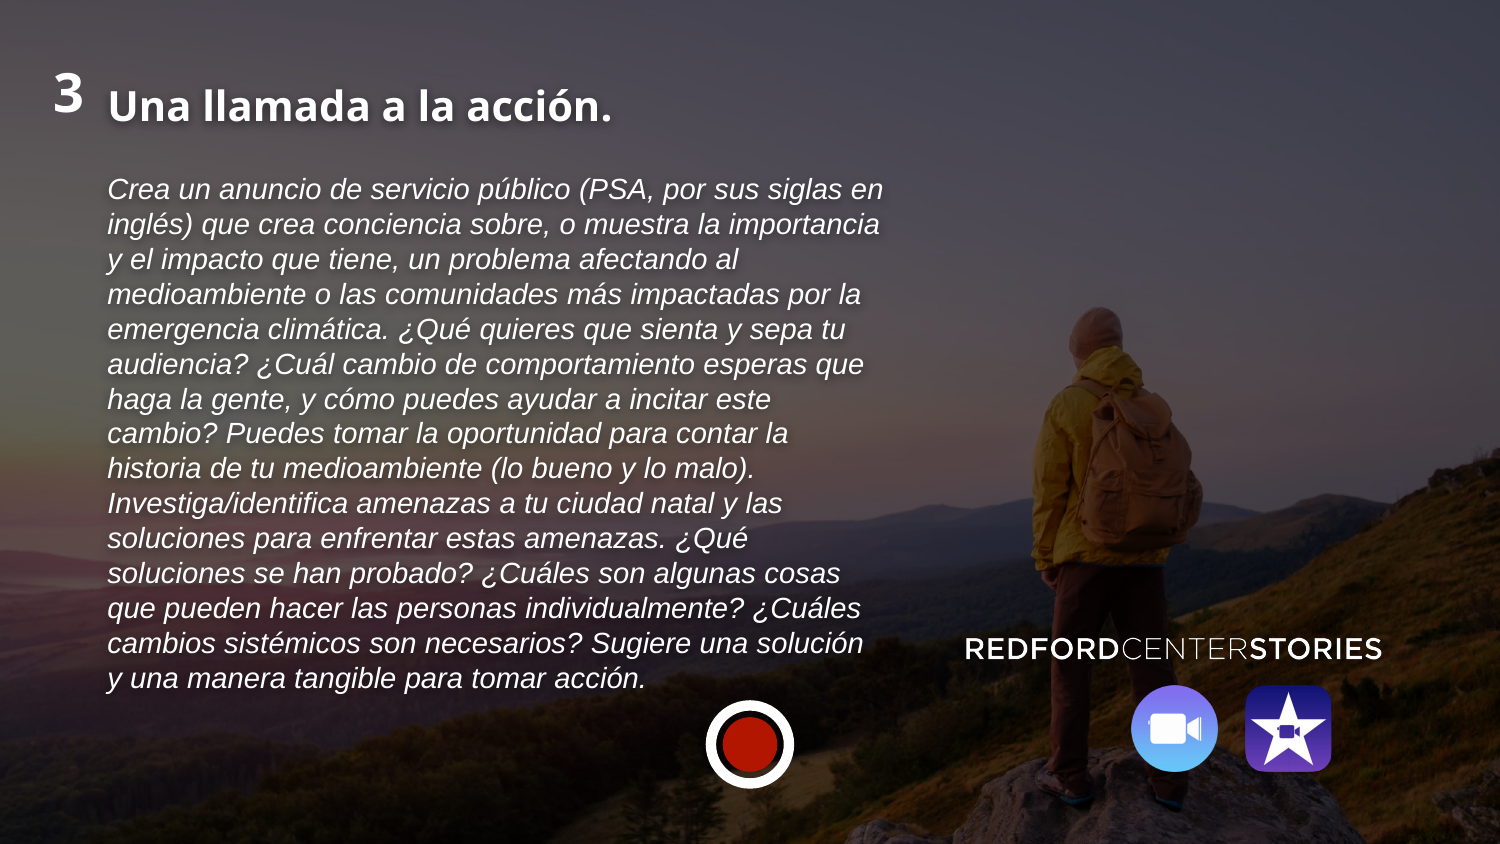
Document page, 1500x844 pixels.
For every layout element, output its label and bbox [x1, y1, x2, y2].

picture [0, 0, 1500, 844]
text_box [710, 705, 790, 784]
